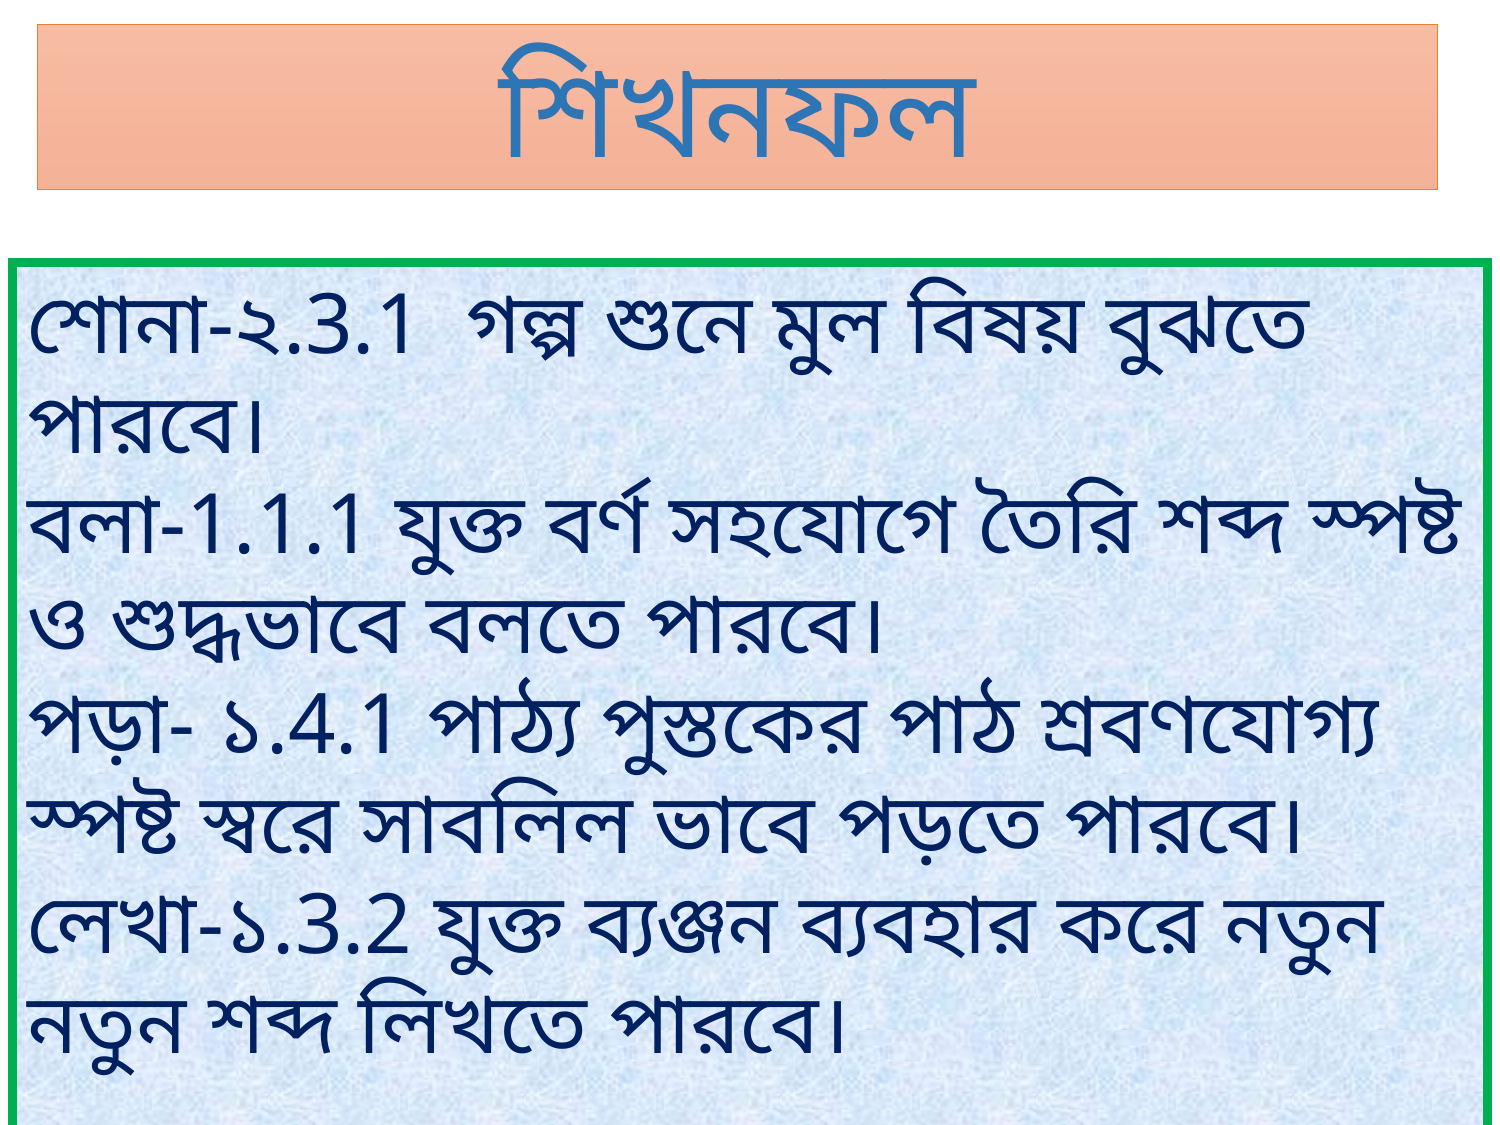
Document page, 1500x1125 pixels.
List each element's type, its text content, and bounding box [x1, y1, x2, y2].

text_box শিখনফল [37, 24, 1438, 190]
text_box শোনা-২.3.1 গল্প শুনে মুল বিষয় বুঝতে পারবে। বলা-1.1.1 যুক্ত বর্ণ সহযোগে তৈরি শব্দ স্পষ্ট ও শুদ্ধভাবে বলতে পারবে। পড়া- ১.4.1 পাঠ্য পুস্তকের পাঠ শ্রবণযোগ্য স্পষ্ট স্বরে সাবলিল ভাবে পড়তে পারবে। লেখা-১.3.2 যুক্ত ব্যঞ্জন ব্যবহার করে নতুন নতুন শব্দ লিখতে পারবে। [11, 261, 1489, 1125]
